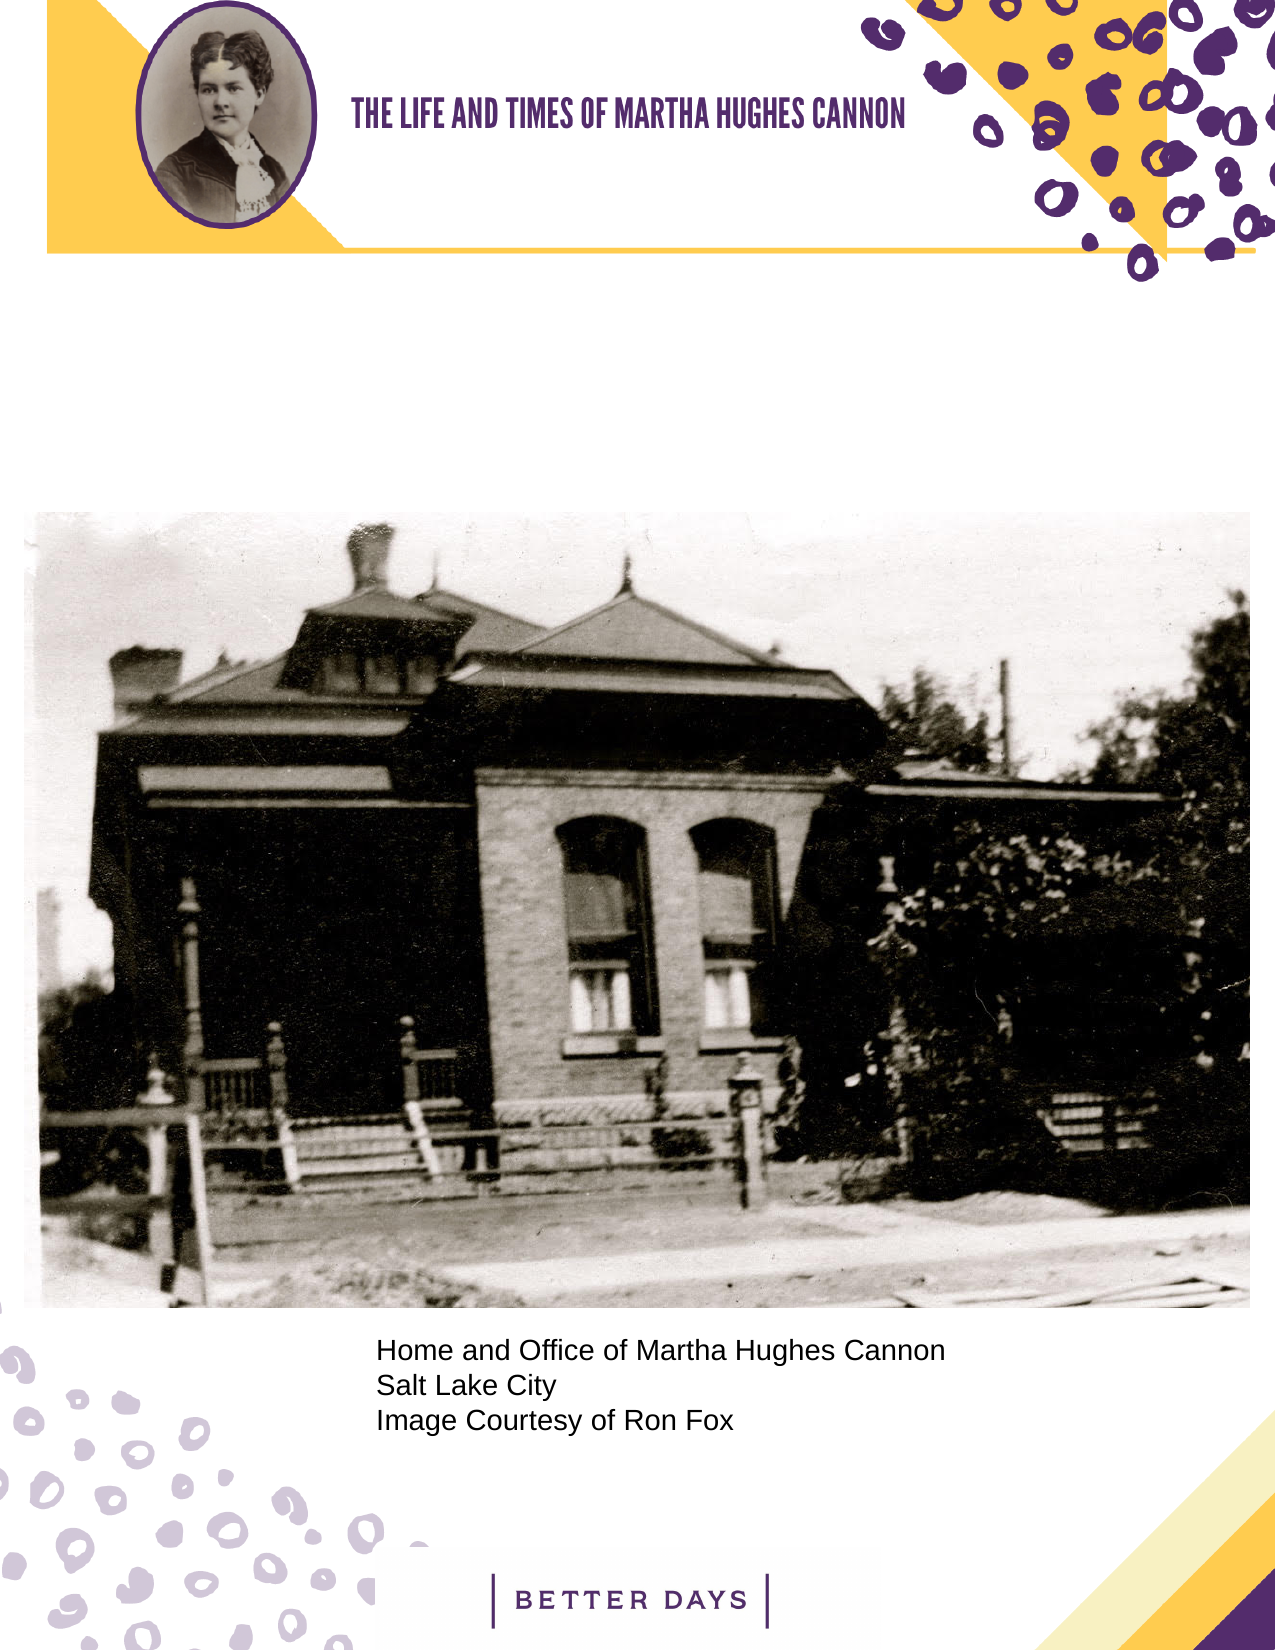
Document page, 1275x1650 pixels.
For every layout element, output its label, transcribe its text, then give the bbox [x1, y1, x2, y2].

text_box Home and Office of Martha Hughes Cannon Salt Lake City Image Courtesy of Ron Fox [361, 1316, 1275, 1452]
picture [0, 0, 1275, 1650]
